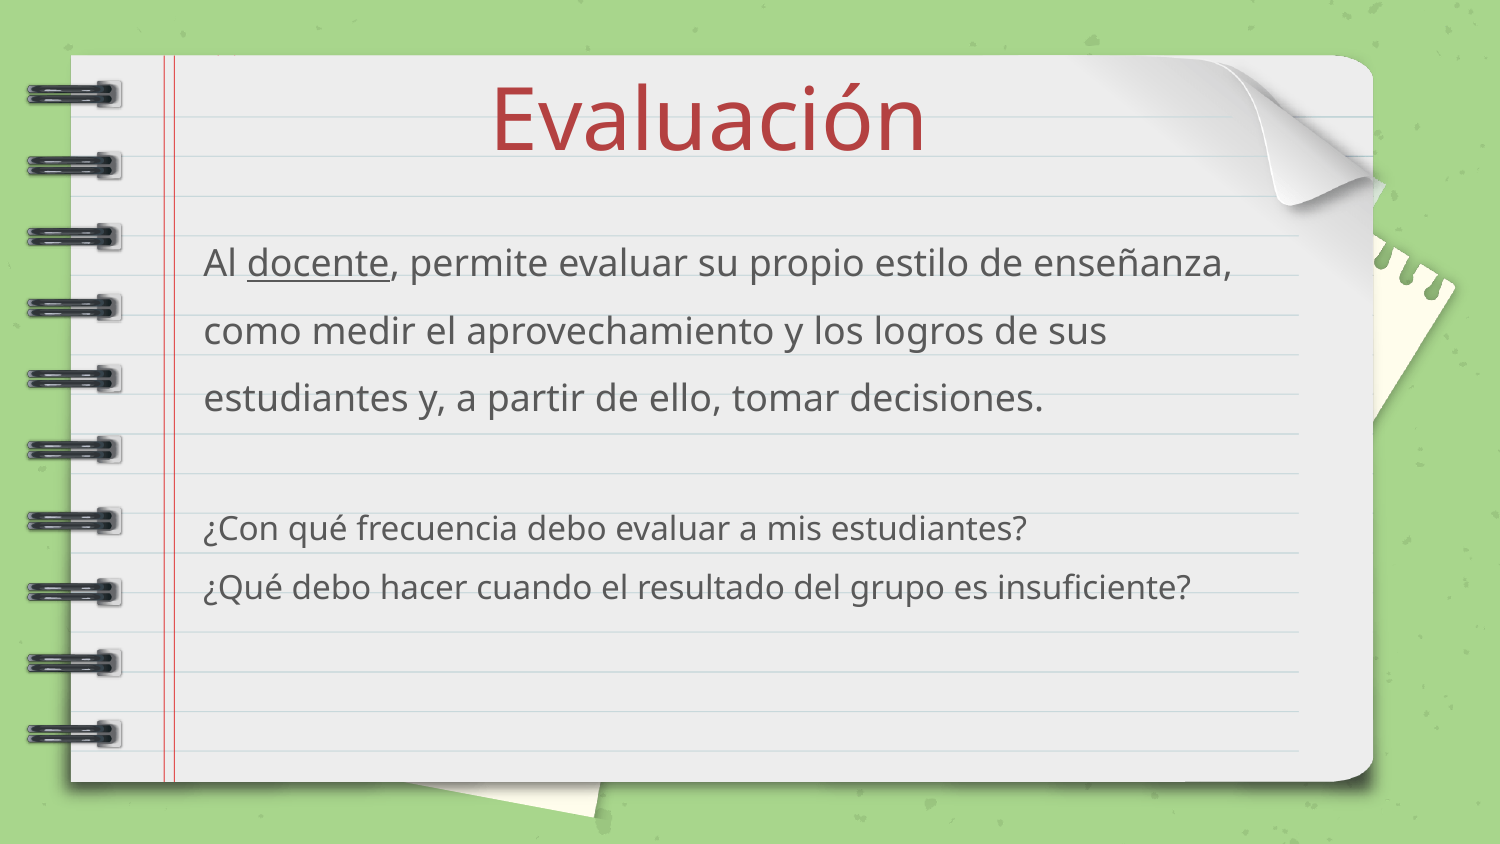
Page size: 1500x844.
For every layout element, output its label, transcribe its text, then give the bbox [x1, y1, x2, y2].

text_box Al docente, permite evaluar su propio estilo de enseñanza, como medir el aprovechamiento y los logros de sus estudiantes y, a partir de ello, tomar decisiones. ¿Con qué frecuencia debo evaluar a mis estudiantes? ¿Qué debo hacer cuando el resultado del grupo es insuficiente? [188, 209, 1286, 682]
text_box Evaluación [141, 60, 1277, 170]
picture [21, 22, 1500, 822]
